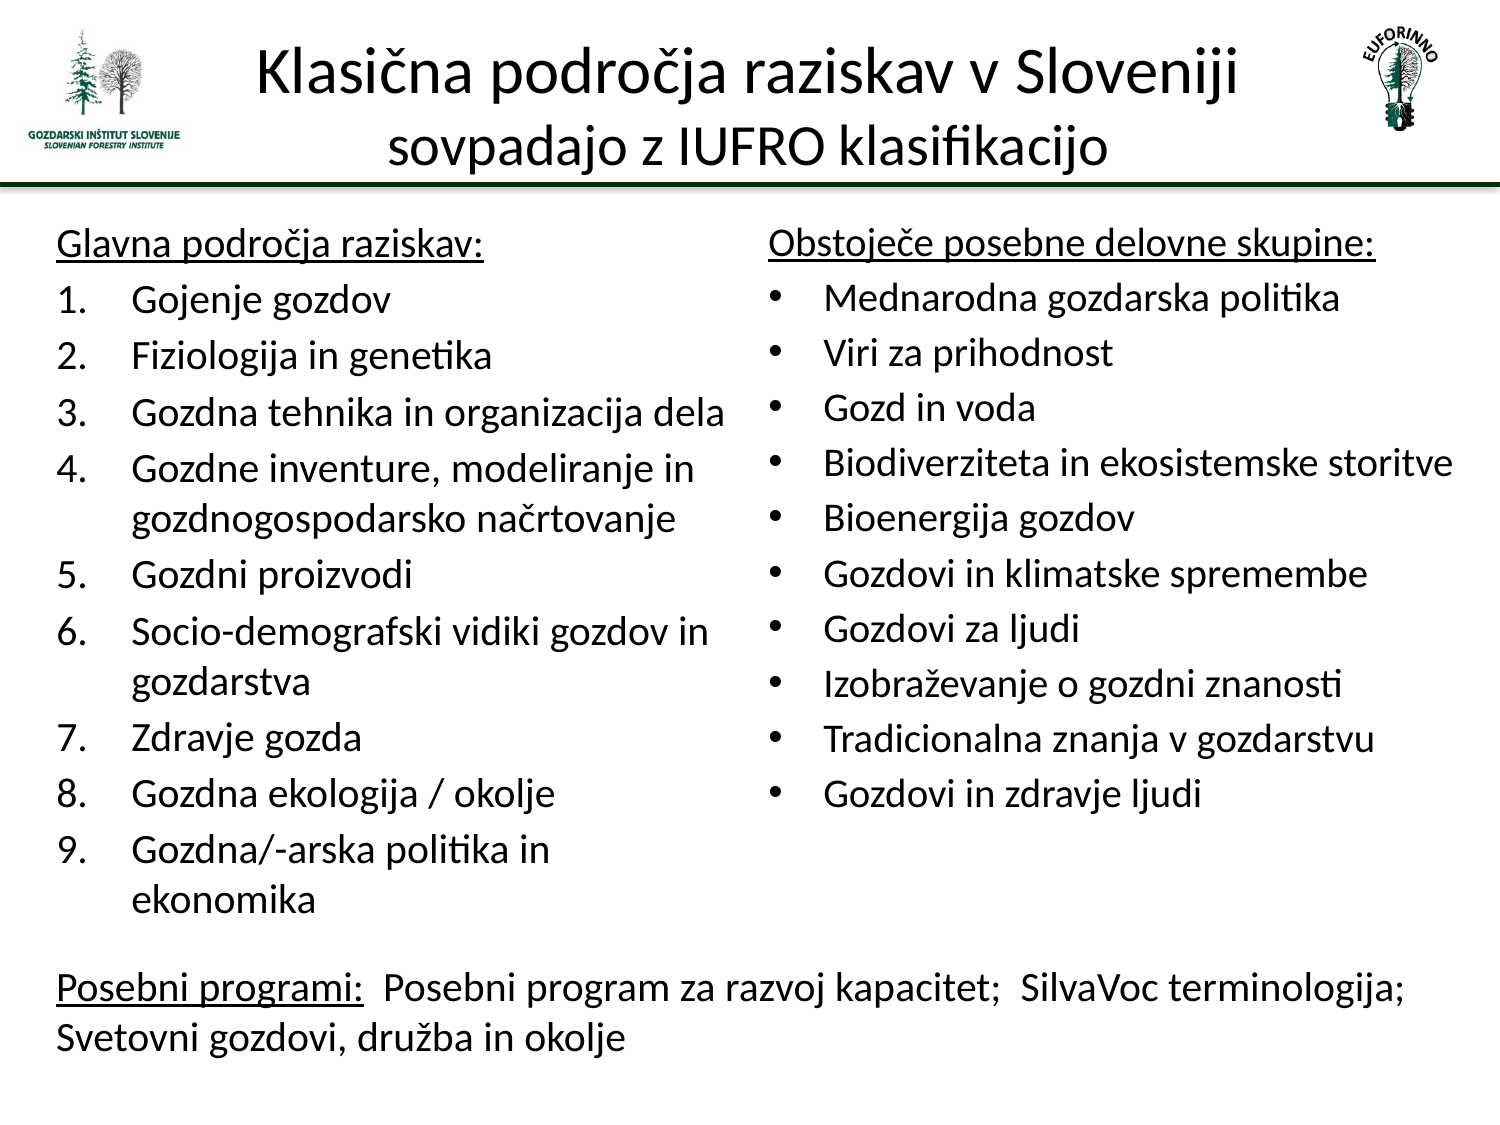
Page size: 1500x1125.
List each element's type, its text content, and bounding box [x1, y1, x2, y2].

list Glavna področja raziskav: Gojenje gozdov Fiziologija in genetika Gozdna tehnika in organizacija dela Gozdne inventure, modeliranje in gozdnogospodarsko načrtovanje Gozdni proizvodi Socio-demografski vidiki gozdov in gozdarstva Zdravje gozda Gozdna ekologija / okolje Gozdna/-arska politika in ekonomika [41, 208, 749, 951]
list Obstoječe posebne delovne skupine: Mednarodna gozdarska politika Viri za prihodnost Gozd in voda Biodiverziteta in ekosistemske storitve Bioenergija gozdov Gozdovi in klimatske spremembe Gozdovi za ljudi Izobraževanje o gozdni znanosti Tradicionalna znanja v gozdarstvu Gozdovi in zdravje ljudi [753, 208, 1470, 870]
picture [1, 24, 212, 153]
picture [1345, 24, 1455, 132]
text_box Posebni programi: Posebni program za razvoj kapacitet; SilvaVoc terminologija; Svetovni gozdovi, družba in okolje [41, 952, 1454, 1068]
title Klasična področja raziskav v Sloveniji sovpadajo z IUFRO klasifikacijo [73, 8, 1424, 181]
